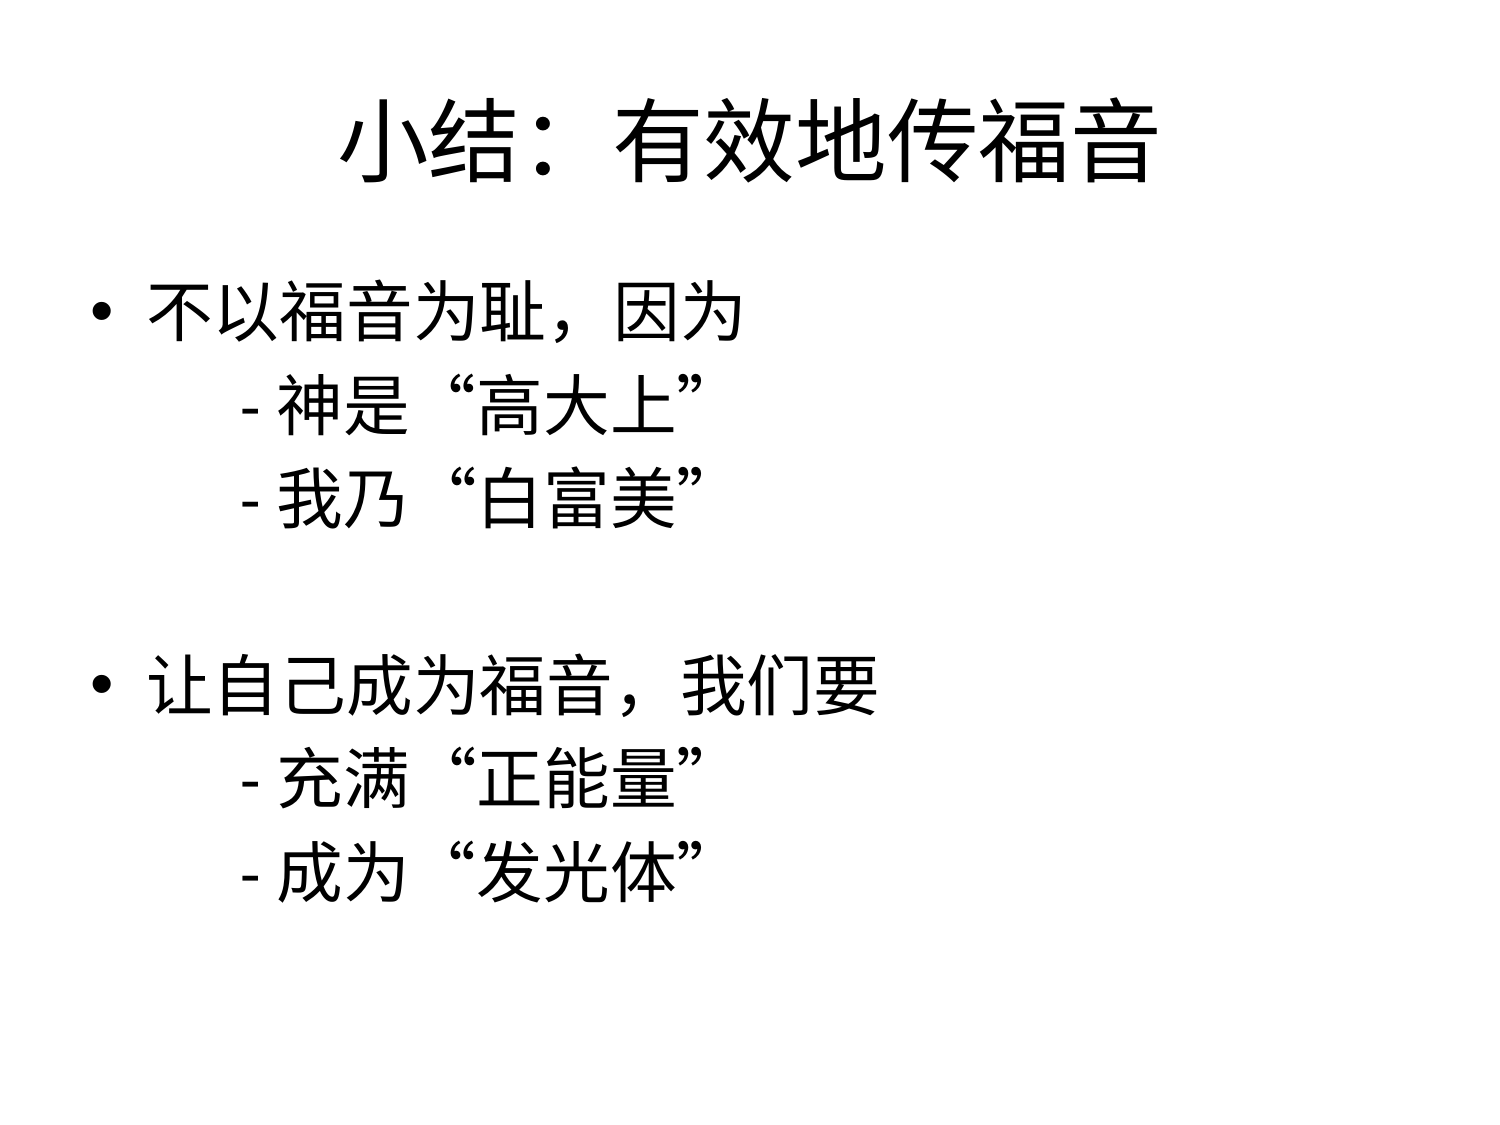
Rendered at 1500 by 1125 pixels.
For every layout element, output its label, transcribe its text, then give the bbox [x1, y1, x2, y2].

list 不以福音为耻，因为 -神是“高大上” -我乃“白富美” 让自己成为福音，我们要 -充满“正能量” -成为“发光体” [75, 262, 1425, 1005]
title 小结：有效地传福音 [75, 45, 1425, 233]
